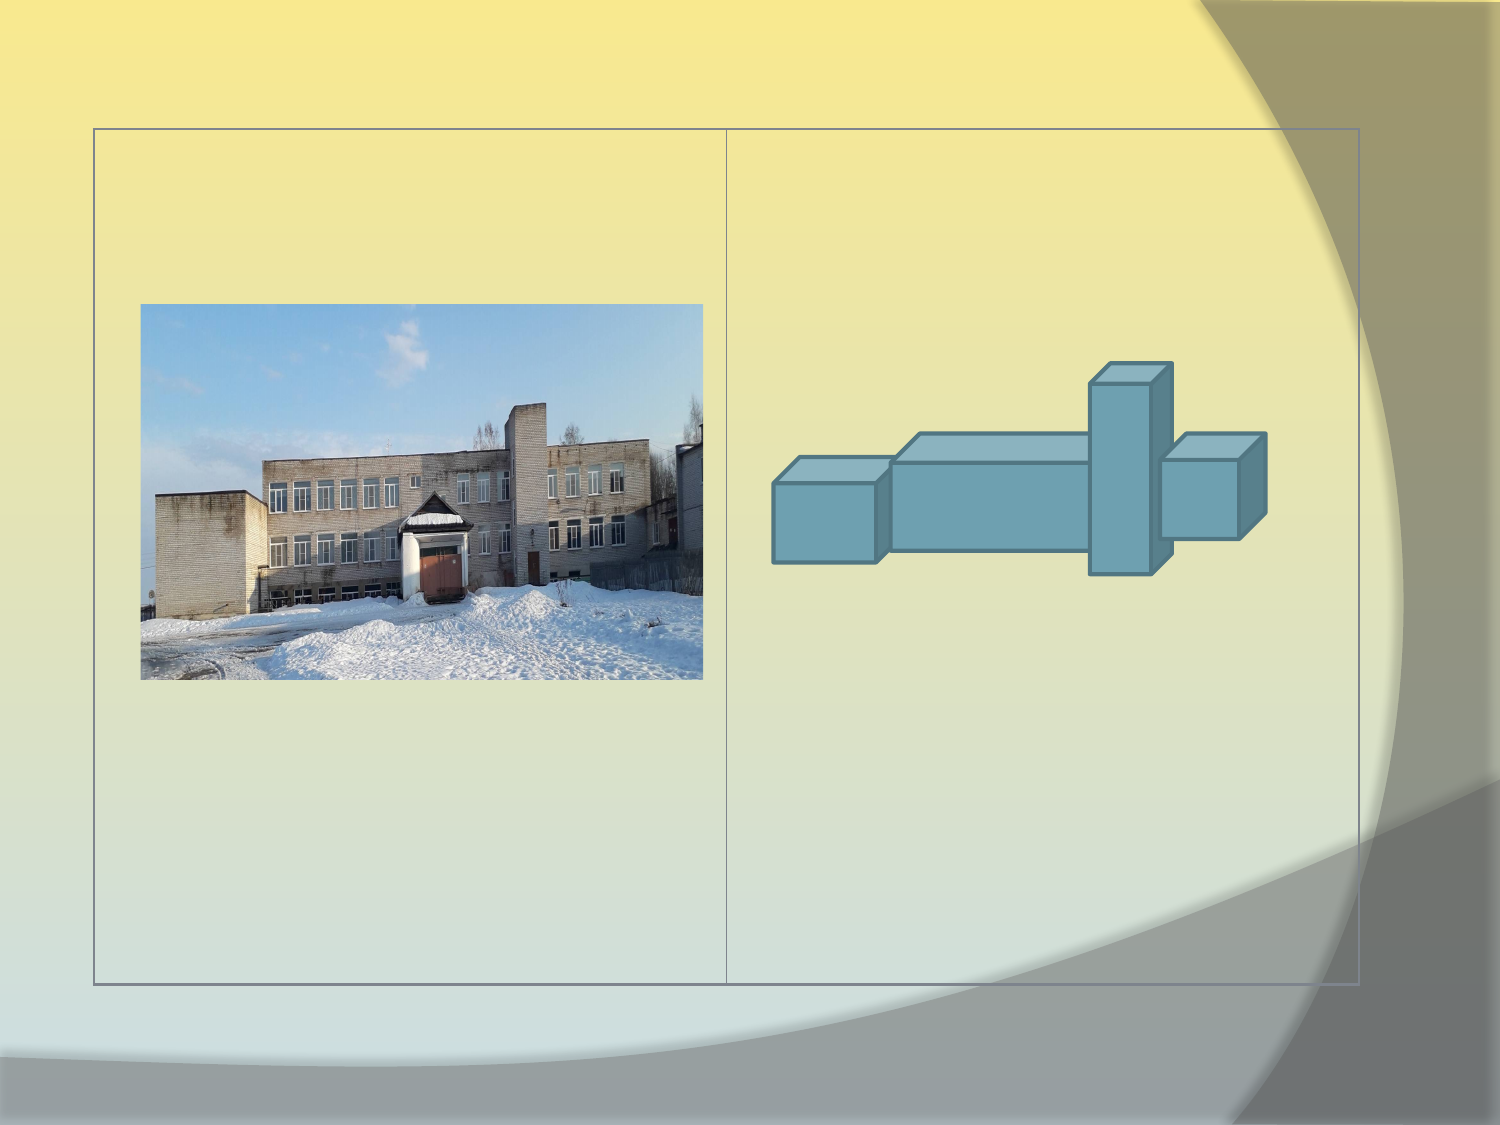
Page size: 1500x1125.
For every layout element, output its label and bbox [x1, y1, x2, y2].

text_box [888, 431, 1087, 553]
table_header [95, 130, 726, 983]
picture [140, 304, 704, 680]
text_box [1157, 431, 1268, 542]
text_box [1087, 361, 1174, 577]
table_header [727, 130, 1358, 983]
text_box [771, 454, 895, 565]
